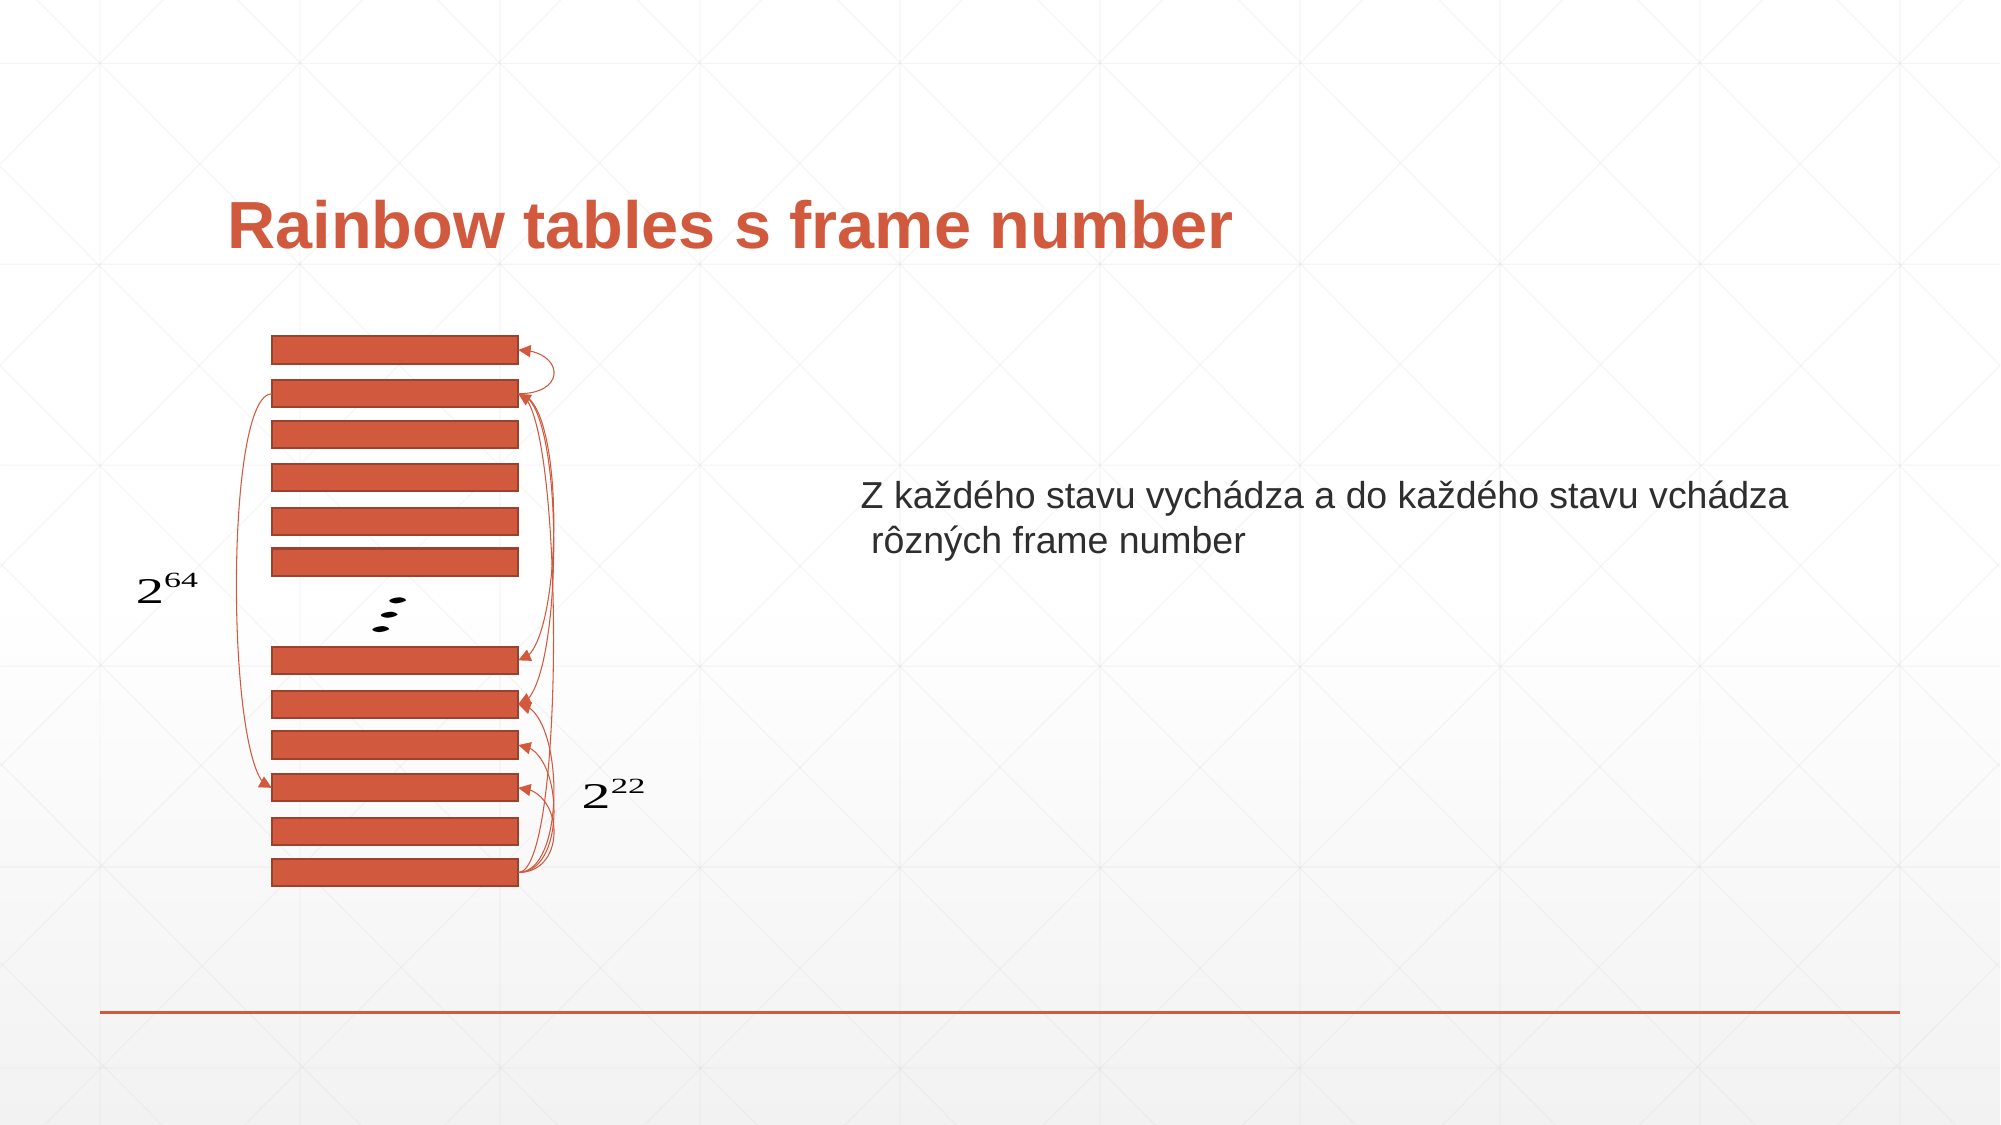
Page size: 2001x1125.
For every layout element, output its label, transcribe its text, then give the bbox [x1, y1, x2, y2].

text_box [272, 507, 518, 536]
text_box [271, 379, 518, 408]
text_box [237, 350, 1813, 975]
text_box [271, 858, 519, 887]
text_box [271, 817, 518, 846]
text_box [272, 547, 518, 577]
text_box [272, 463, 518, 492]
text_box [272, 646, 518, 675]
title Rainbow tables s frame number [212, 82, 1788, 271]
text_box [271, 773, 518, 802]
text_box [272, 730, 518, 760]
text_box [271, 335, 519, 365]
text_box [272, 420, 518, 449]
text_box [272, 690, 518, 719]
